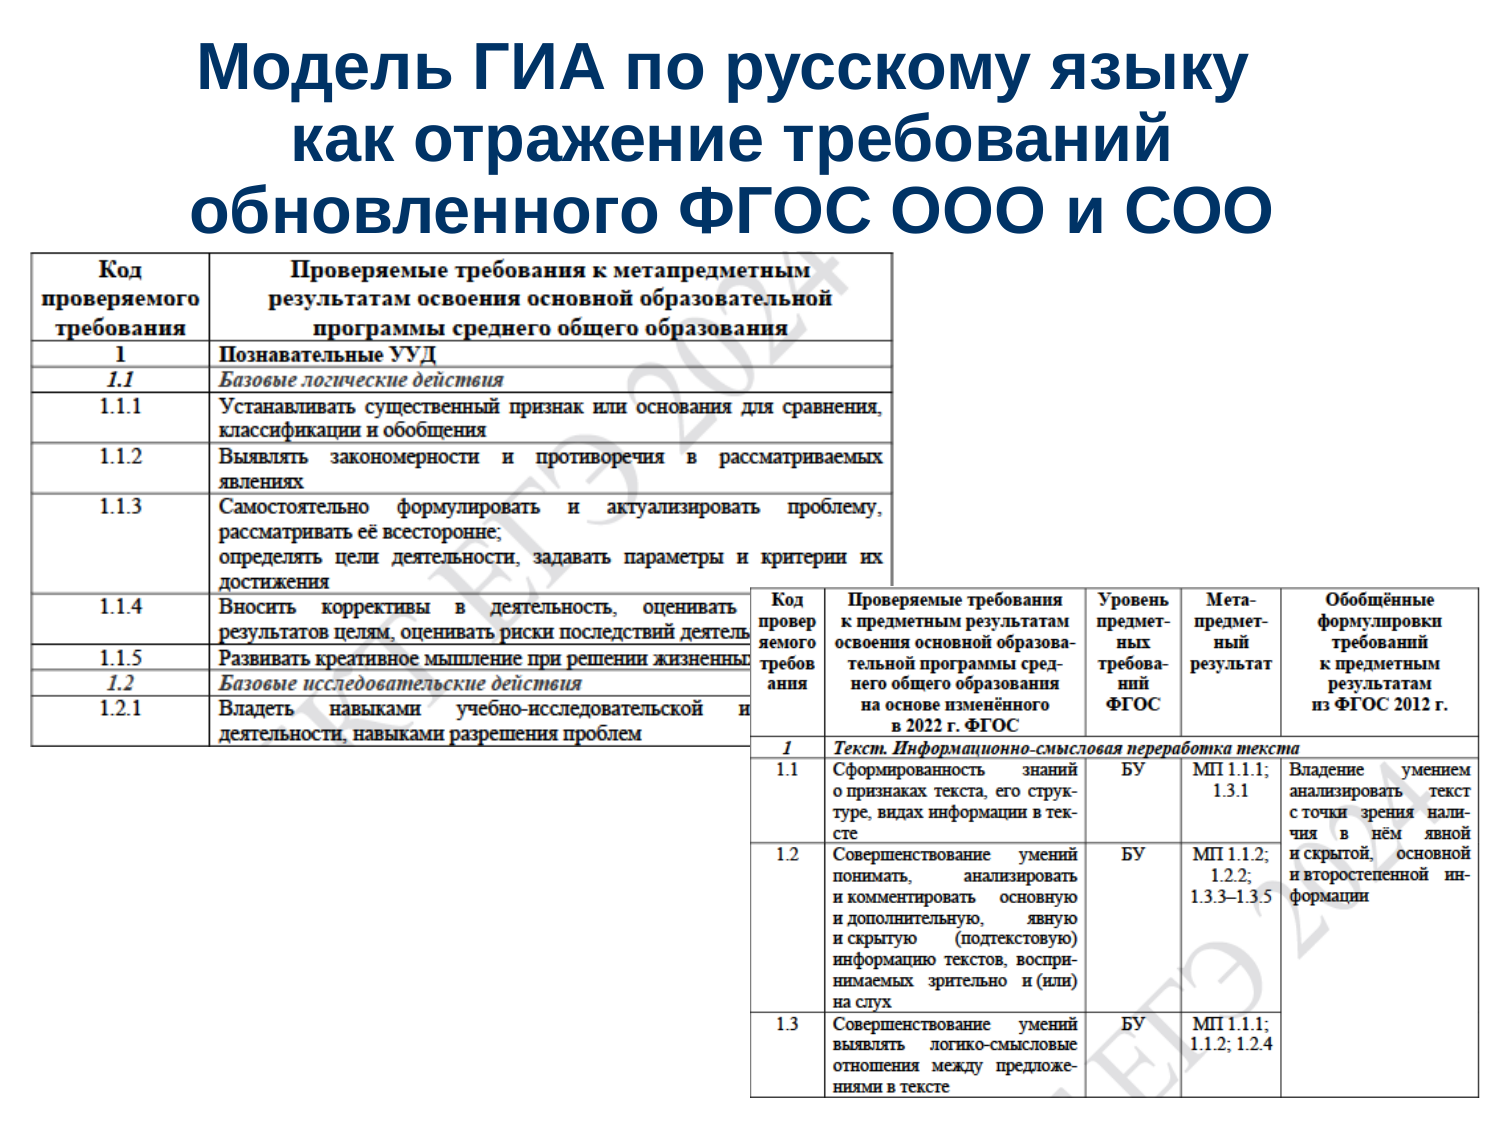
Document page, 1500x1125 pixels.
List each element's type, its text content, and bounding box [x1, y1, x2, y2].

title Модель ГИА по русскому языку как отражение требований обновленного ФГОС ООО и СОО [41, 7, 1425, 256]
picture [29, 251, 1483, 1099]
